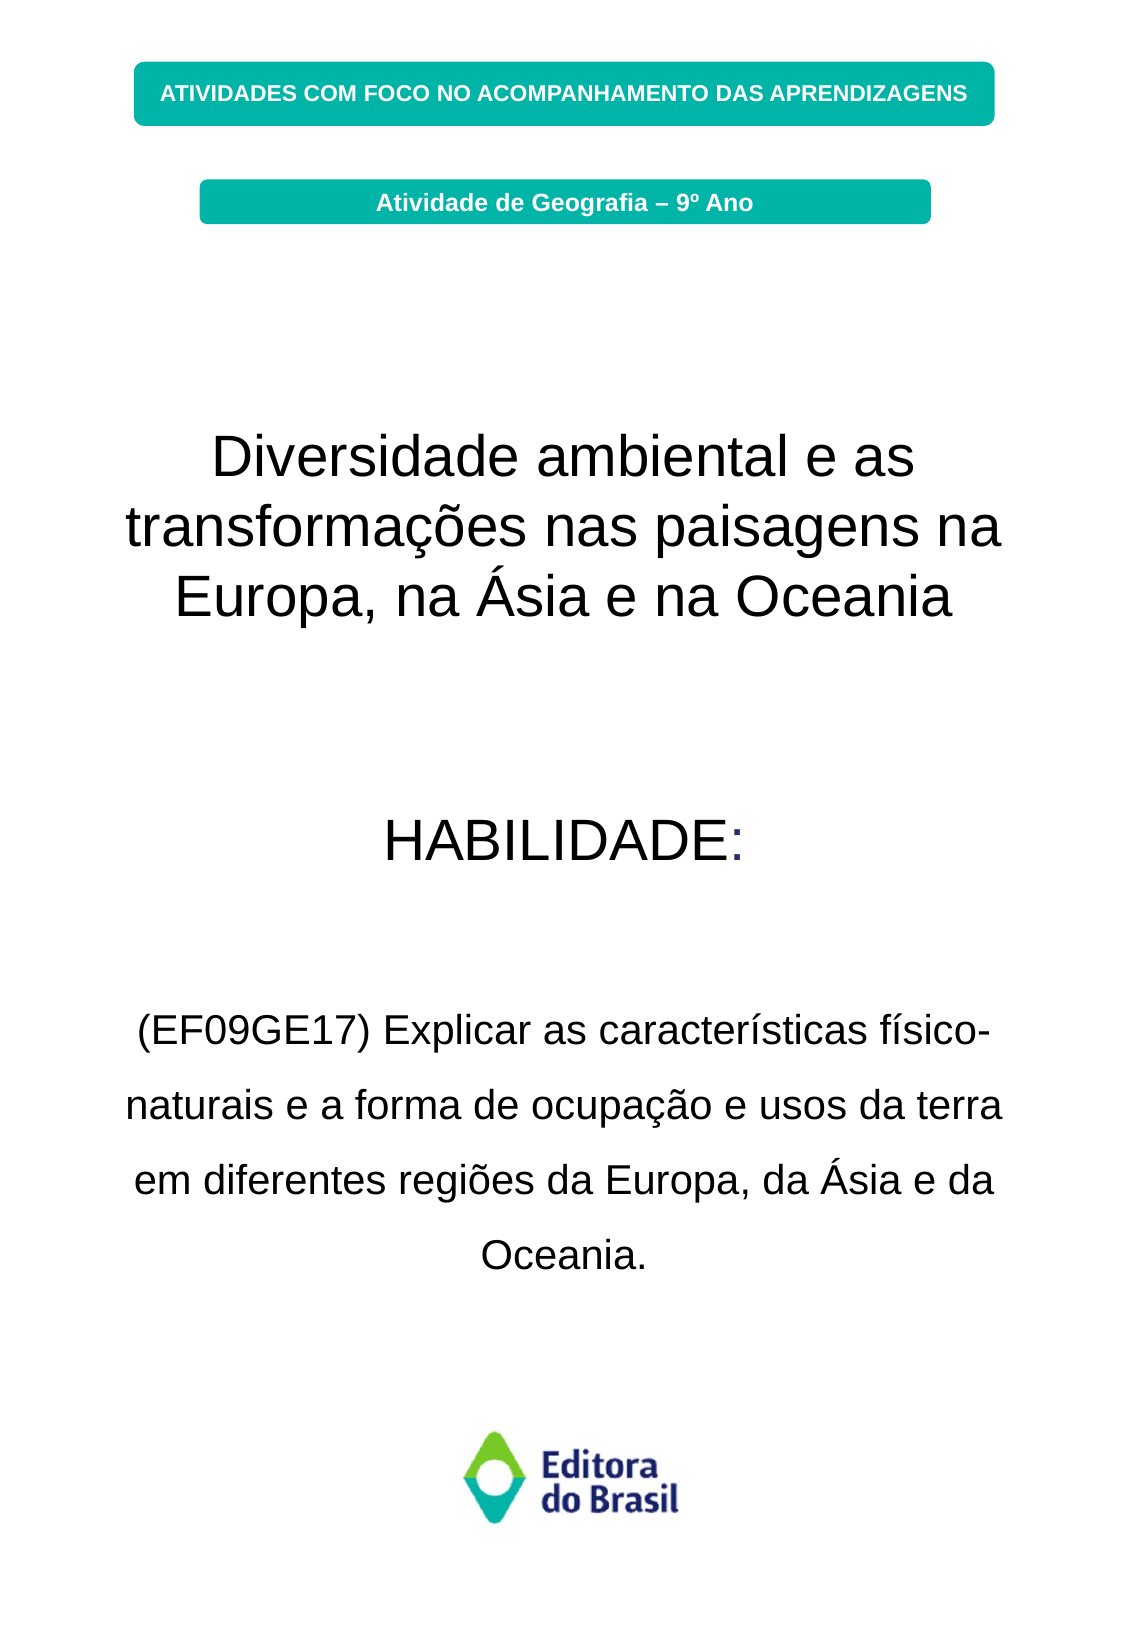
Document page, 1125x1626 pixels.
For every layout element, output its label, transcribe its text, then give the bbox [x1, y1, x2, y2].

text_box Diversidade ambiental e as transformações nas paisagens na Europa, na Ásia e na Oceania HABILIDADE: (EF09GE17) Explicar as características físico-naturais e a forma de ocupação e usos da terra em diferentes regiões da Europa, da Ásia e da Oceania. [77, 410, 1051, 1285]
picture [432, 1416, 696, 1536]
text_box Atividade de Geografia – 9º Ano [198, 178, 932, 226]
text_box [132, 60, 996, 127]
text_box ATIVIDADES COM FOCO NO ACOMPANHAMENTO DAS APRENDIZAGENS [145, 71, 984, 114]
